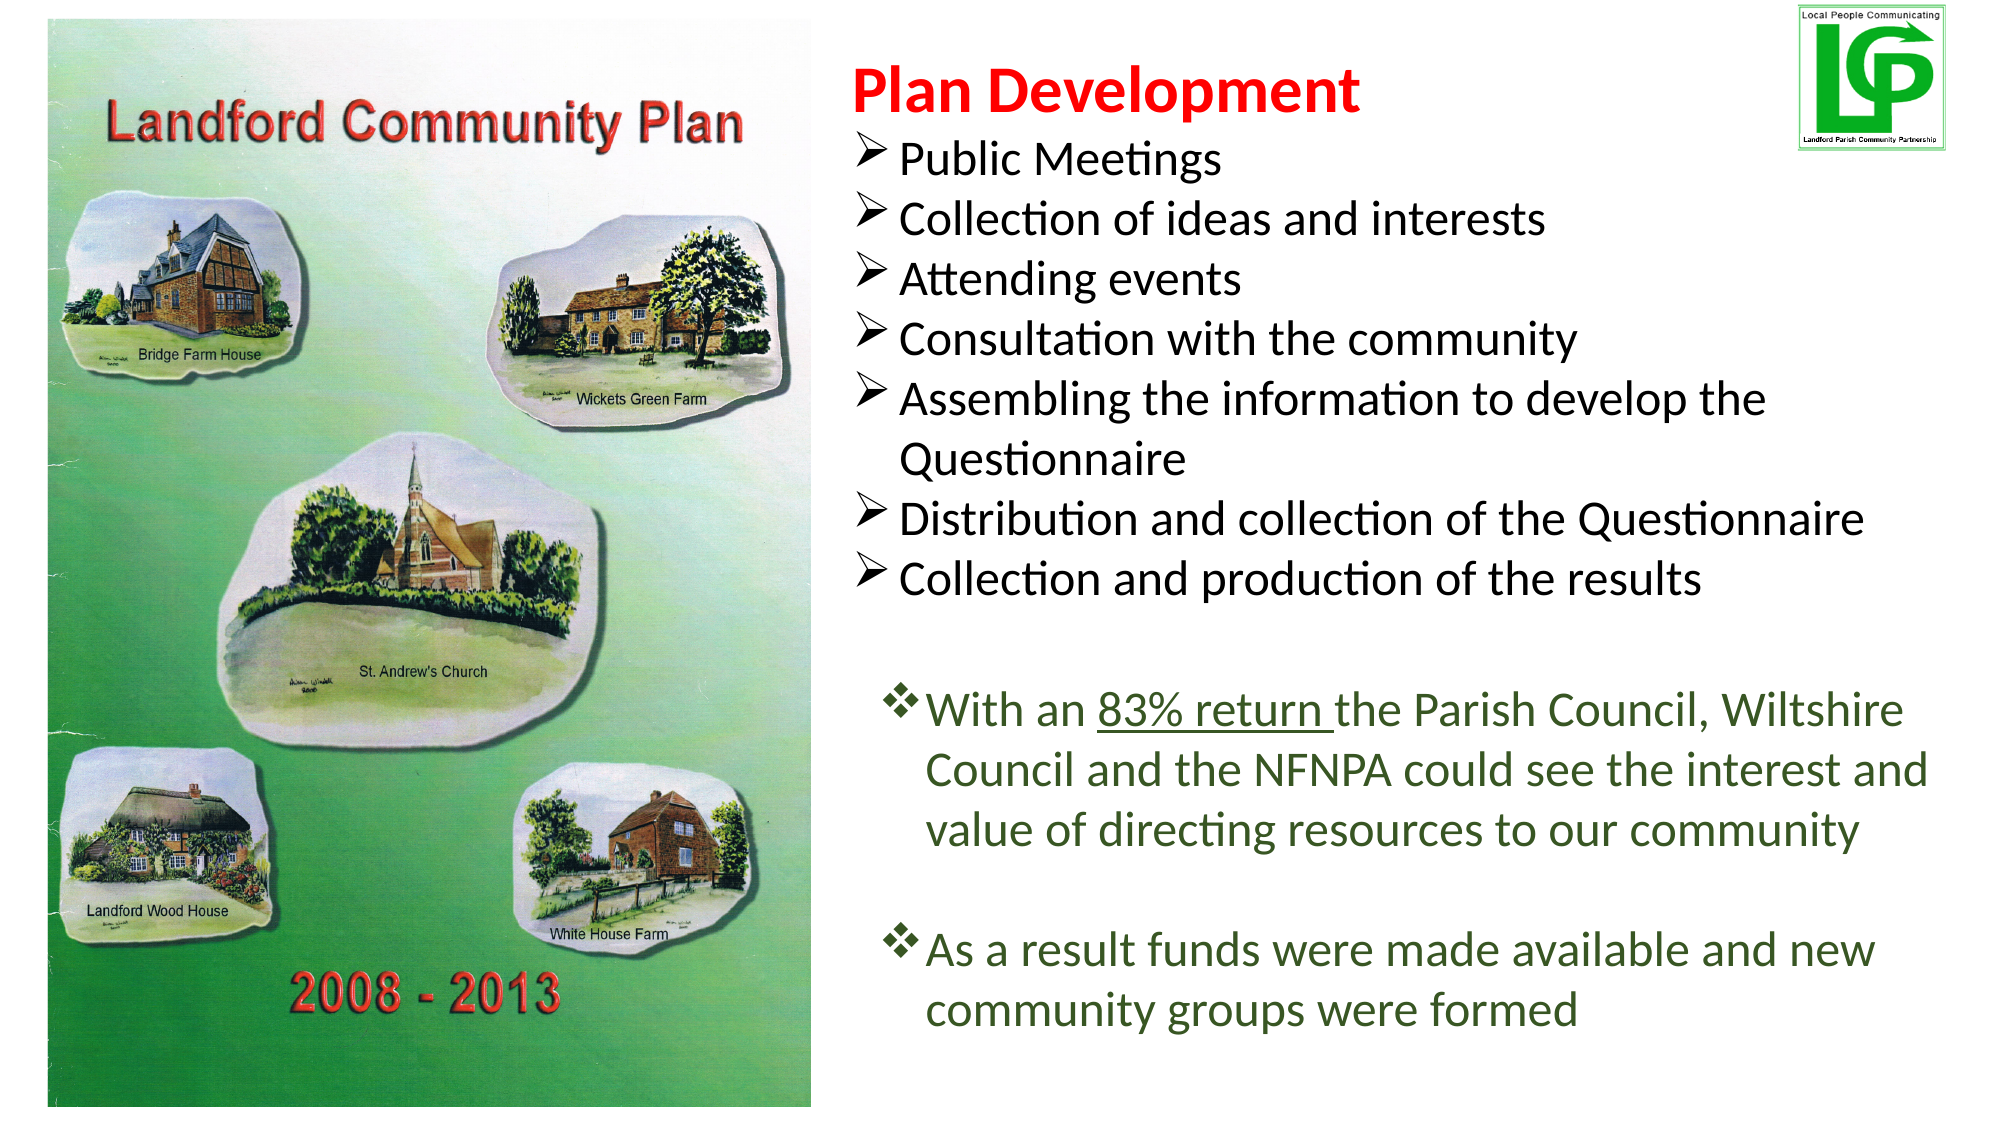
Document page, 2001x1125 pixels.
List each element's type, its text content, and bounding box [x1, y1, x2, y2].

text_box With an 83% return the Parish Council, Wiltshire Council and the NFNPA could see the interest and value of directing resources to our community As a result funds were made available and new community groups were formed [864, 668, 1946, 1044]
picture [47, 17, 811, 1107]
picture [1797, 3, 1946, 152]
text_box Plan Development Public Meetings Collection of ideas and interests Attending events Consultation with the community Assembling the information to develop the Questionnaire Distribution and collection of the Questionnaire Collection and production of the results [837, 38, 1919, 613]
